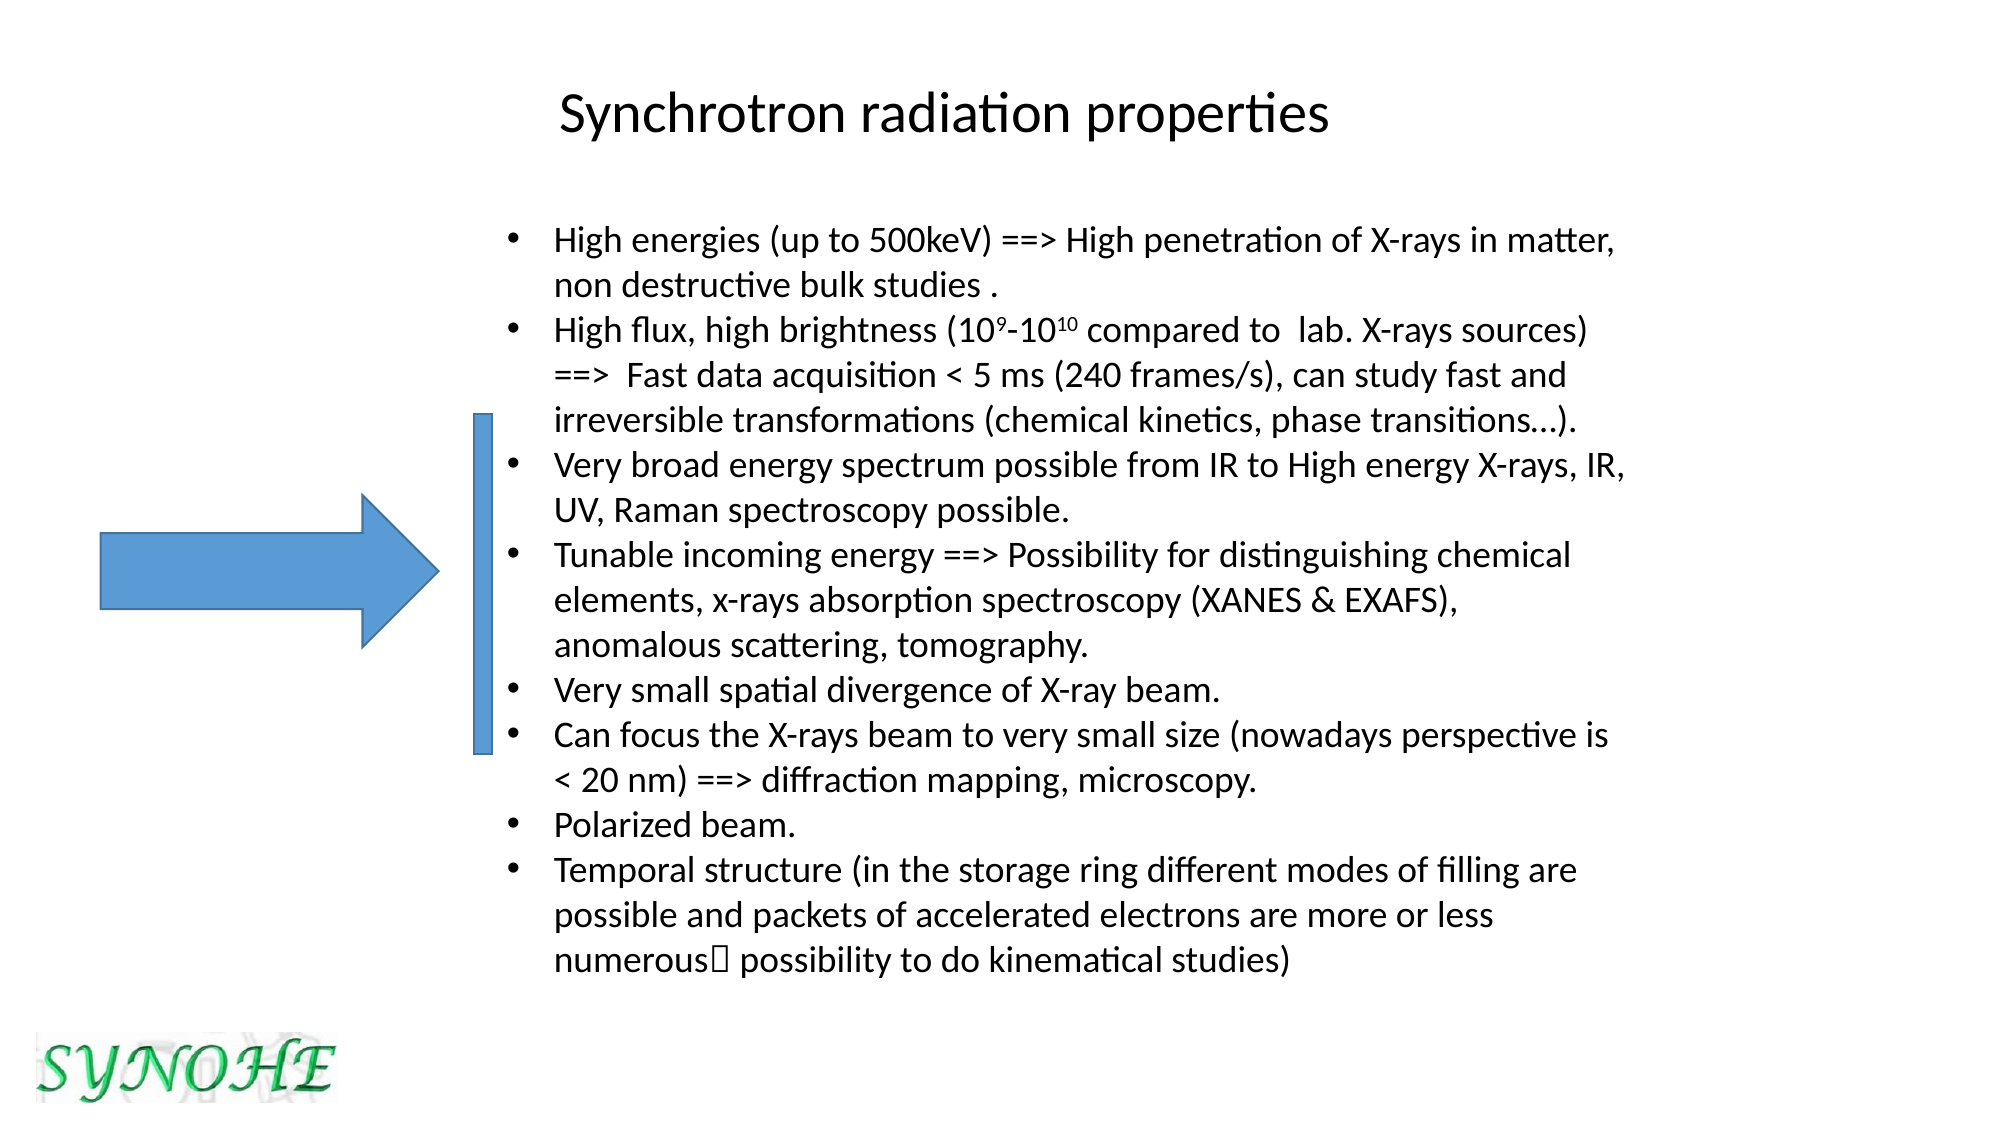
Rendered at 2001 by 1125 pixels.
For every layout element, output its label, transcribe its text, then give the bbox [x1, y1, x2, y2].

picture [36, 1032, 339, 1103]
text_box High energies (up to 500keV) ==> High penetration of X-rays in matter, non destructive bulk studies . High flux, high brightness (109-1010 compared to lab. X-rays sources) ==> Fast data acquisition < 5 ms (240 frames/s), can study fast and irreversible transformations (chemical kinetics, phase transitions…). Very broad energy spectrum possible from IR to High energy X-rays, IR, UV, Raman spectroscopy possible. Tunable incoming energy ==> Possibility for distinguishing chemical elements, x-rays absorption spectroscopy (XANES & EXAFS), anomalous scattering, tomography. Very small spatial divergence of X-ray beam. Can focus the X-rays beam to very small size (nowadays perspective is < 20 nm) ==> diffraction mapping, microscopy. Polarized beam. Temporal structure (in the storage ring different modes of filling are possible and packets of accelerated electrons are more or less numerous possibility to do kinematical studies) [492, 207, 1650, 1078]
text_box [100, 413, 493, 755]
text_box Synchrotron radiation properties [544, 66, 1346, 152]
